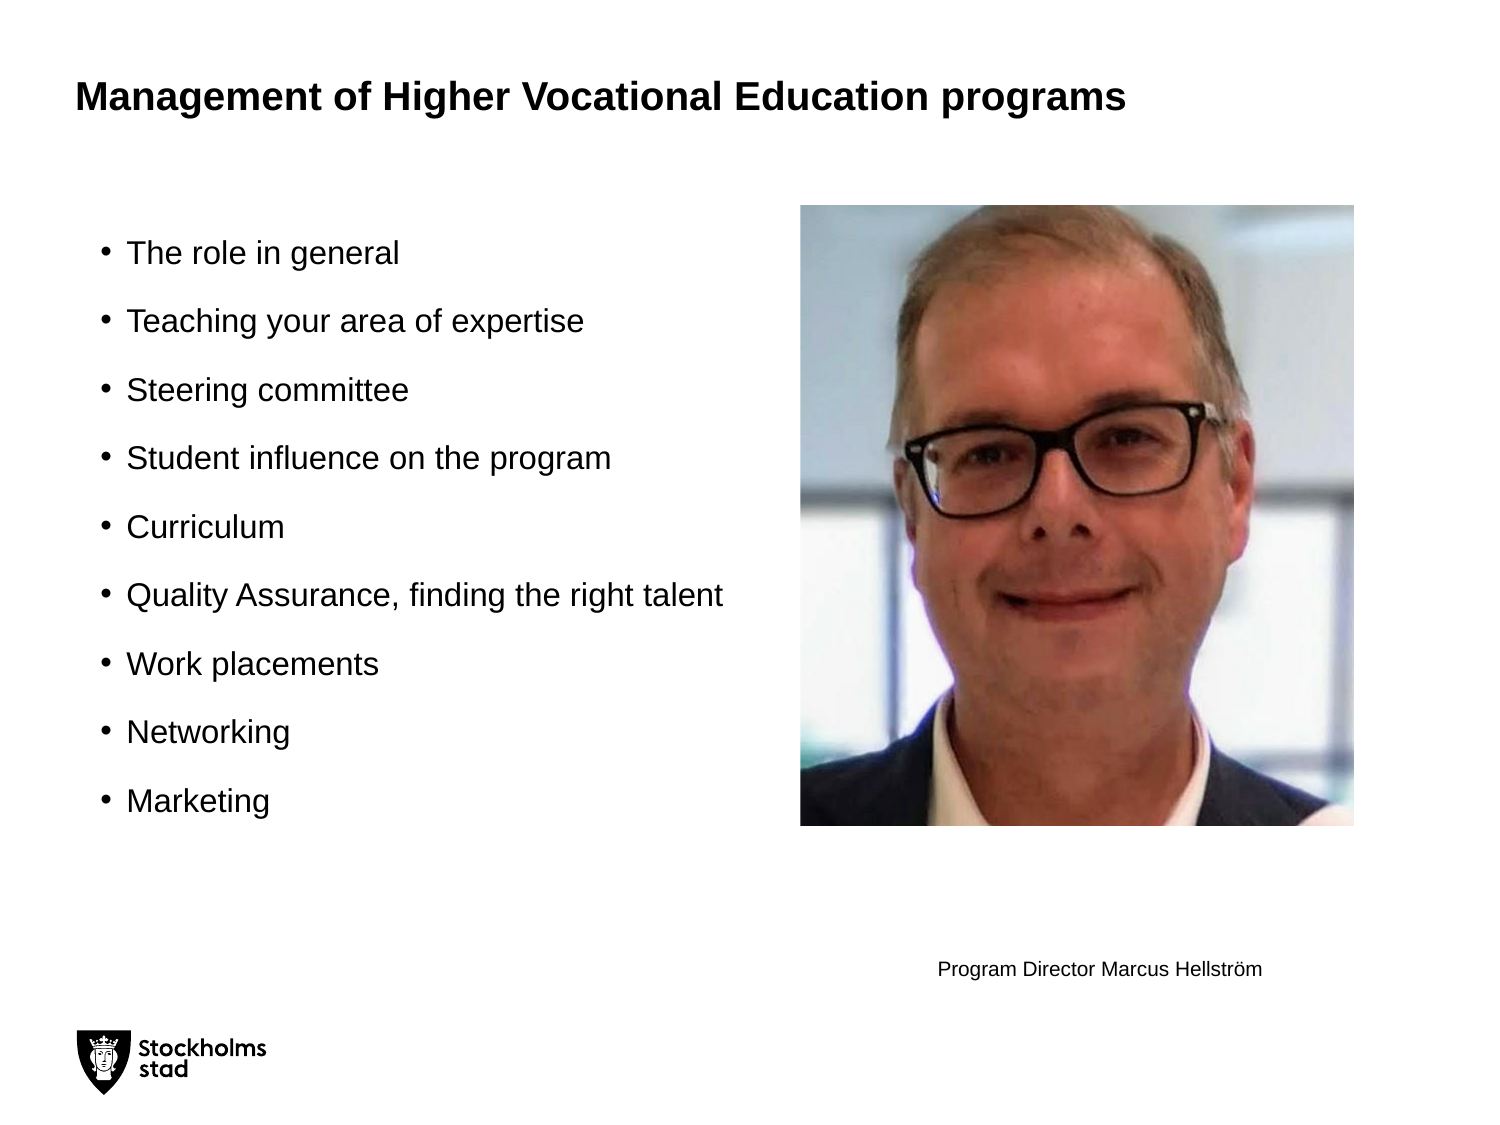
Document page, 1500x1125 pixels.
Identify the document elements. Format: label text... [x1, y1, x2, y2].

list The role in general Teaching your area of expertise Steering committee Student influence on the program Curriculum Quality Assurance, finding the right talent Work placements Networking Marketing [100, 211, 738, 892]
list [800, 205, 1355, 826]
text_box Program Director Marcus Hellström [784, 955, 1422, 985]
title Management of Higher Vocational Education programs [75, 75, 1425, 212]
